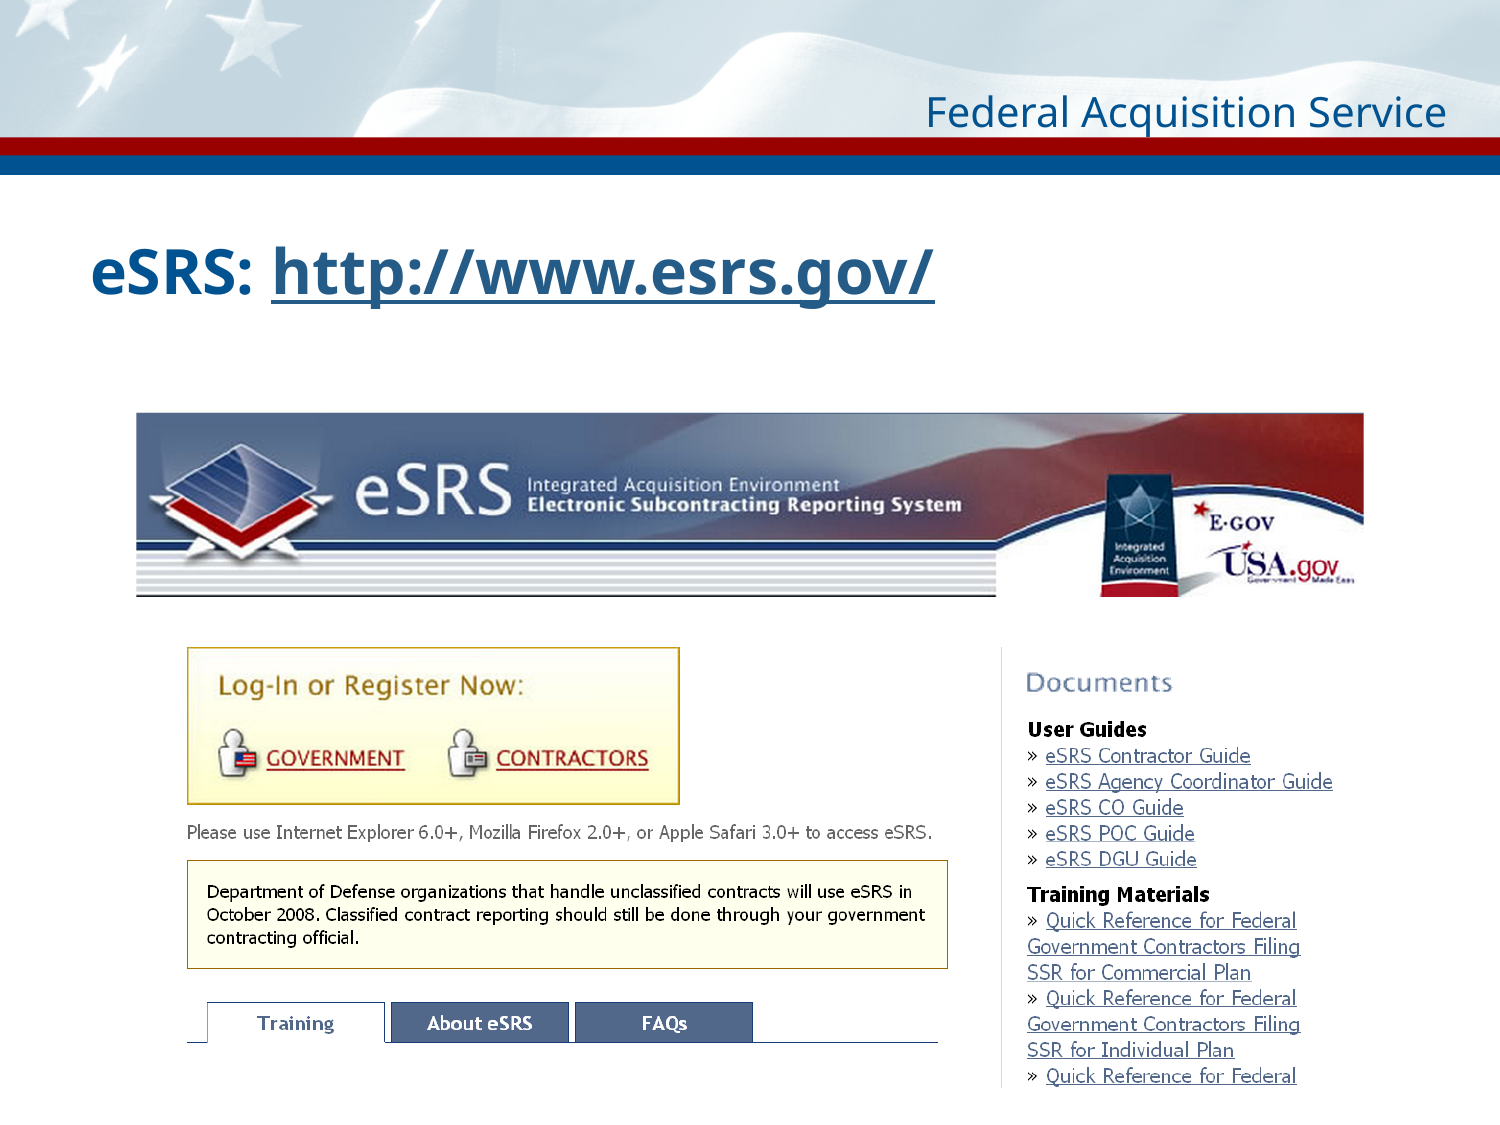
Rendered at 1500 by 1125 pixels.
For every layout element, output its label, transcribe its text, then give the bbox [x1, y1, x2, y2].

picture [136, 412, 1364, 1088]
title eSRS: http://www.esrs.gov/ [74, 224, 1350, 317]
picture [0, 0, 1500, 137]
picture [1133, 107, 1145, 124]
